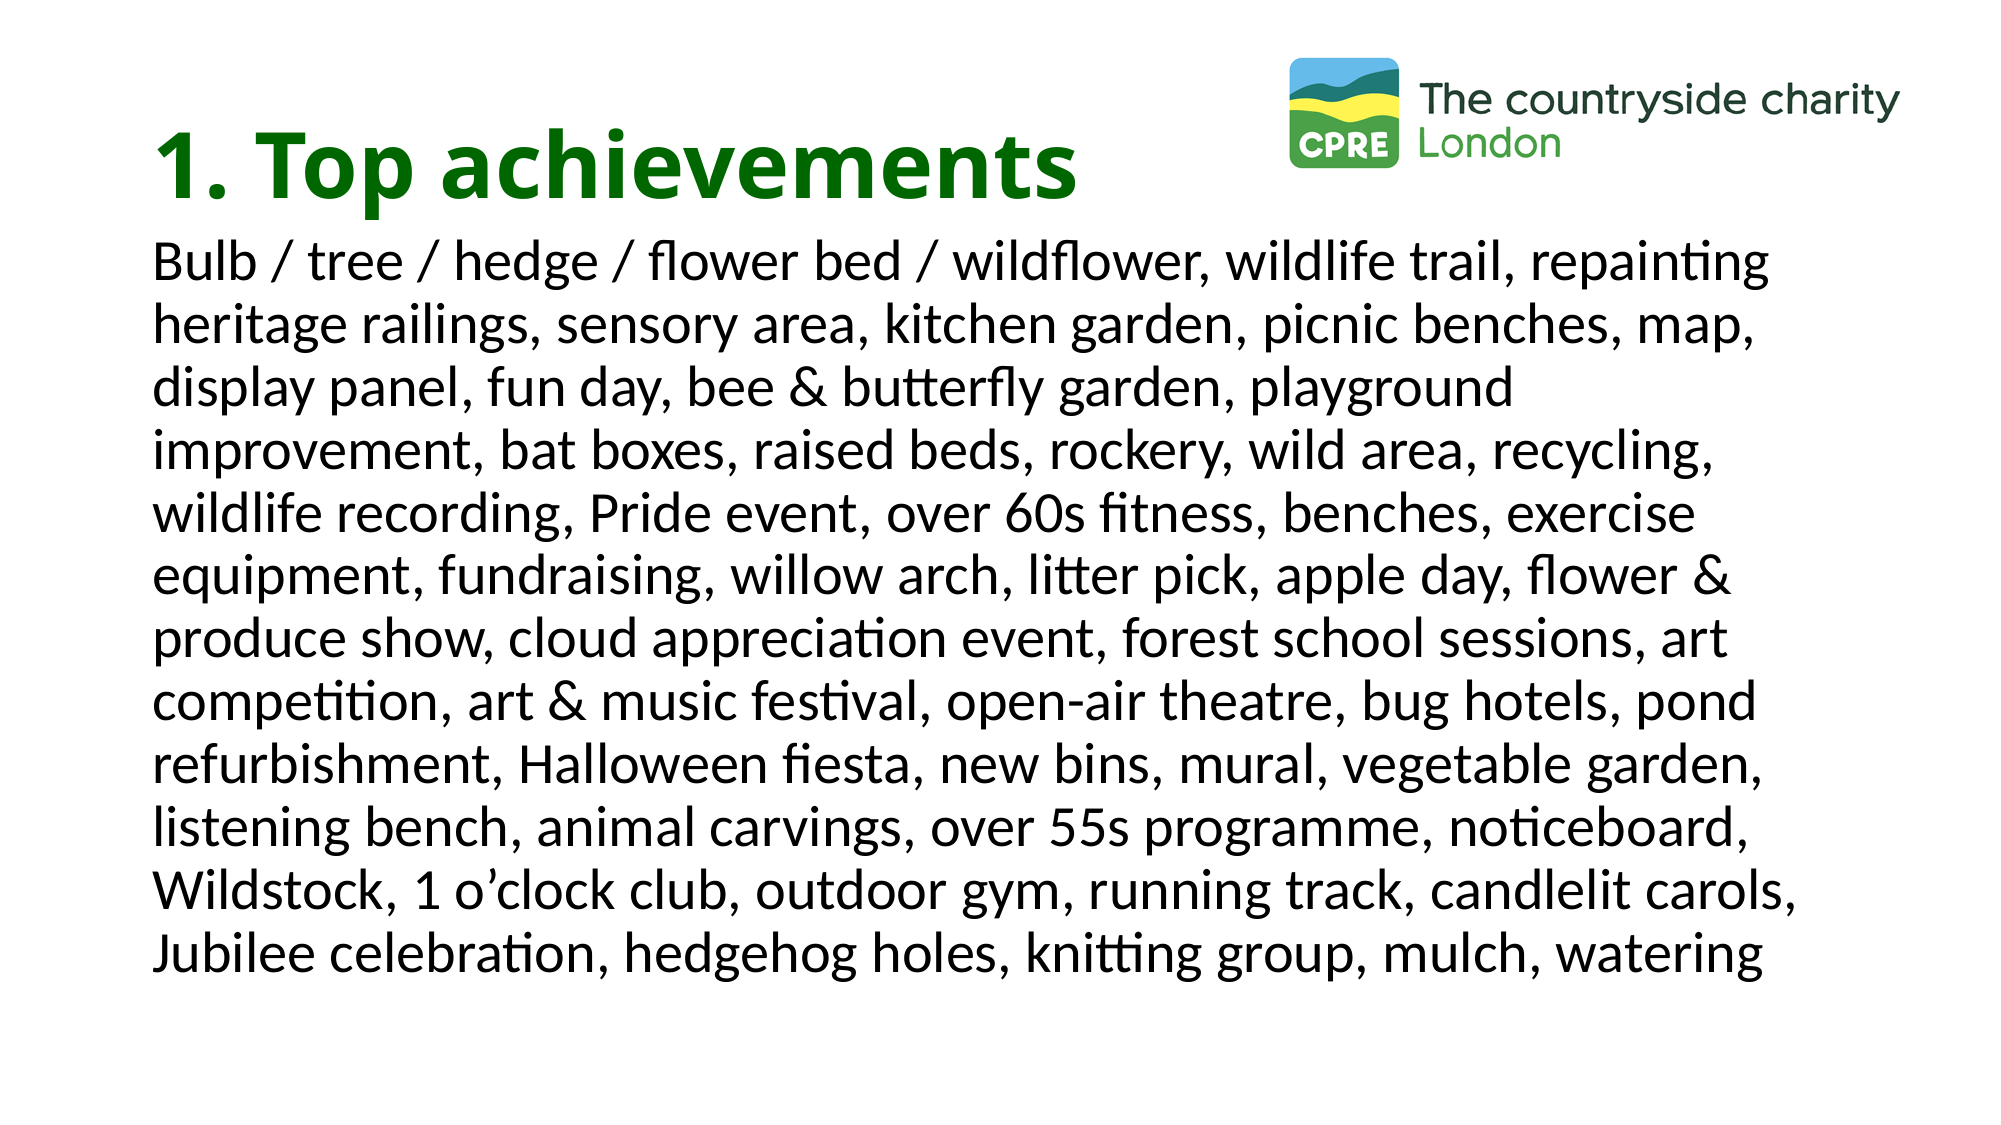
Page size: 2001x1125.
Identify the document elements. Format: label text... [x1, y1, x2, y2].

title 1. Top achievements [137, 59, 1863, 222]
picture [1263, 32, 1925, 192]
list Bulb / tree / hedge / flower bed / wildflower, wildlife trail, repainting heritage railings, sensory area, kitchen garden, picnic benches, map, display panel, fun day, bee & butterfly garden, playground improvement, bat boxes, raised beds, rockery, wild area, recycling, wildlife recording, Pride event, over 60s fitness, benches, exercise equipment, fundraising, willow arch, litter pick, apple day, flower & produce show, cloud appreciation event, forest school sessions, art competition, art & music festival, open-air theatre, bug hotels, pond refurbishment, Halloween fiesta, new bins, mural, vegetable garden, listening bench, animal carvings, over 55s programme, noticeboard, Wildstock, 1 o’clock club, outdoor gym, running track, candlelit carols, Jubilee celebration, hedgehog holes, knitting group, mulch, watering [137, 222, 1863, 1014]
